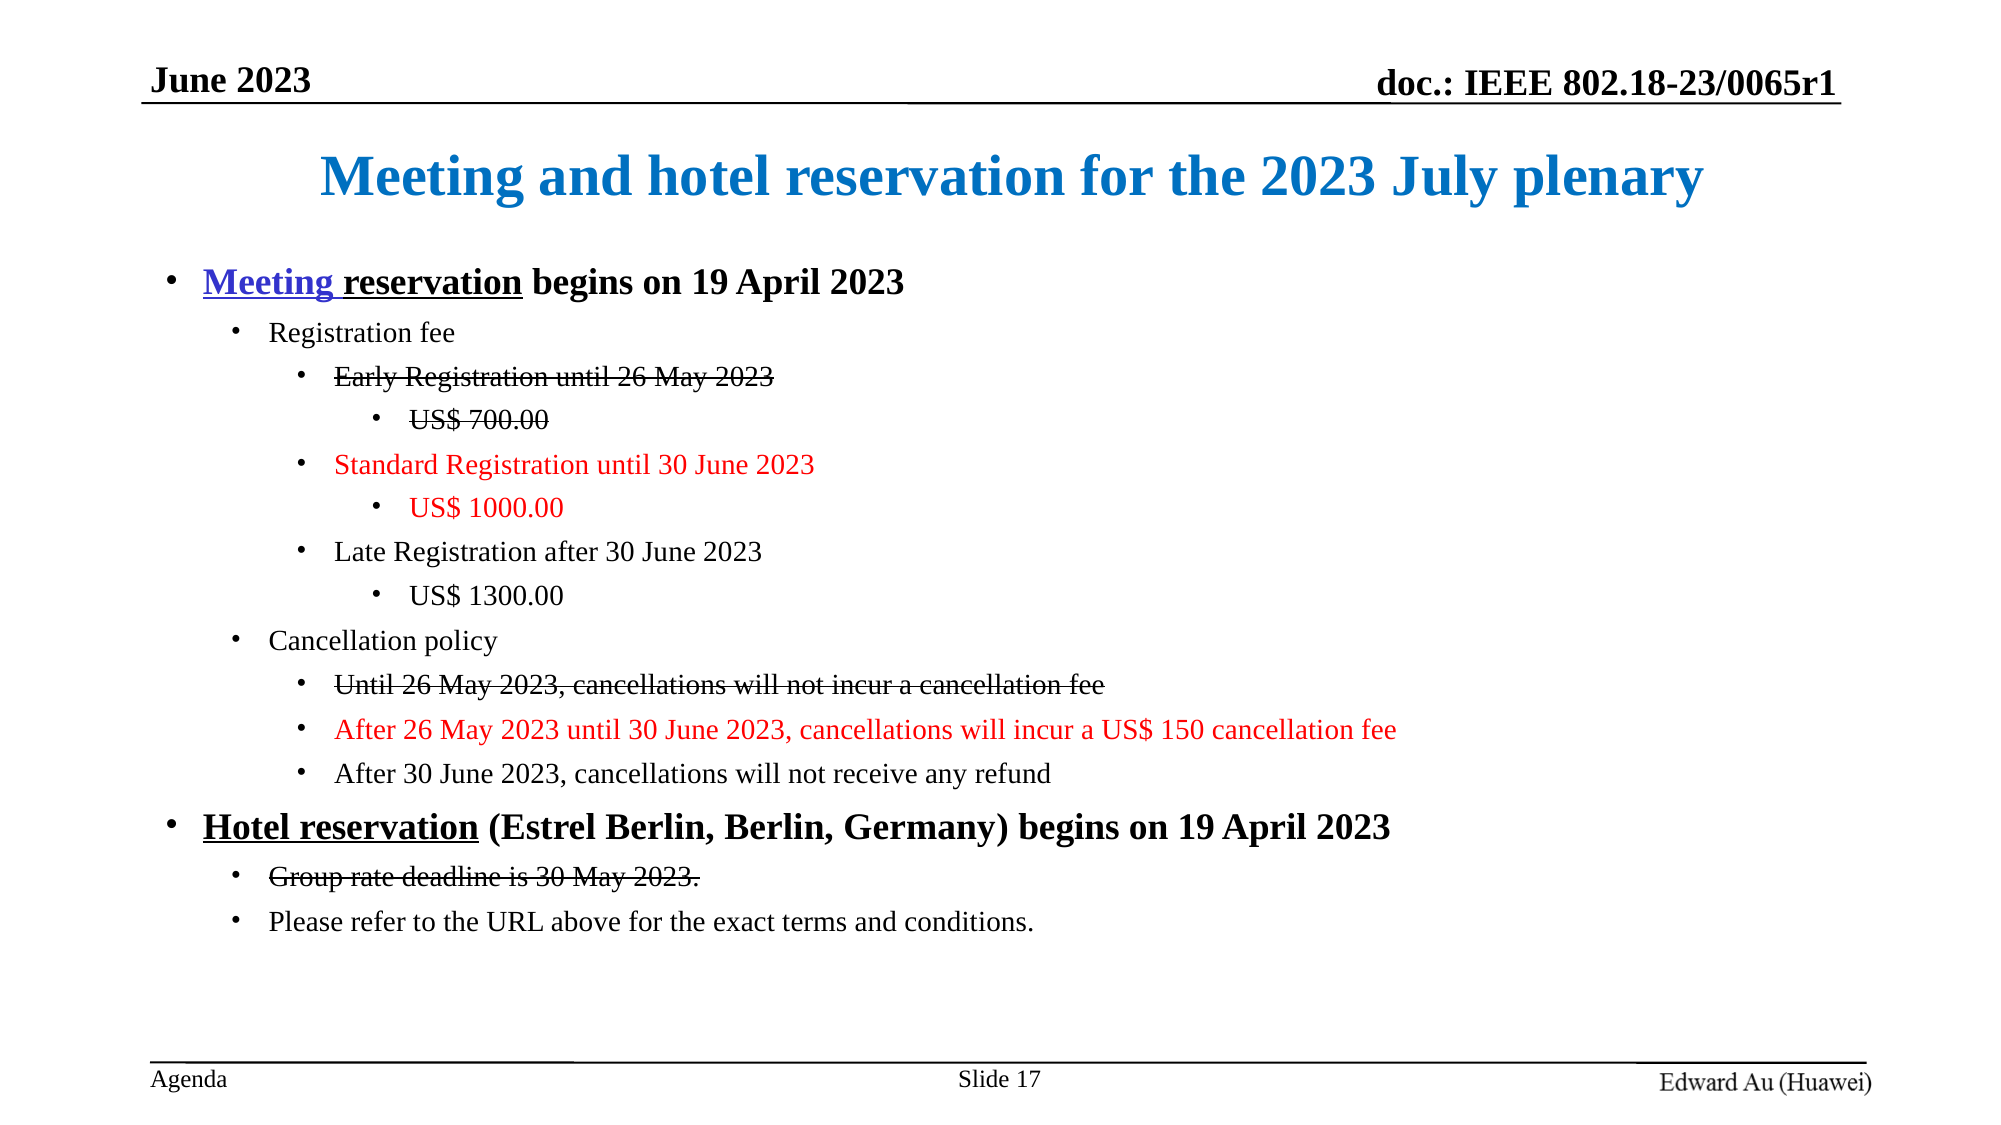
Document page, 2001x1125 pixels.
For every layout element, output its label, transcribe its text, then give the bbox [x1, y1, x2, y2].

title Meeting and hotel reservation for the 2023 July plenary [162, 99, 1864, 246]
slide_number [149, 54, 651, 101]
picture [1174, 1058, 1887, 1113]
list Meeting reservation begins on 19 April 2023 Registration fee Early Registration until 26 May 2023 US$ 700.00 Standard Registration until 30 June 2023 US$ 1000.00 Late Registration after 30 June 2023 US$ 1300.00 Cancellation policy Until 26 May 2023, cancellations will not incur a cancellation fee After 26 May 2023 until 30 June 2023, cancellations will incur a US$ 150 cancellation fee After 30 June 2023, cancellations will not receive any refund Hotel reservation (Estrel Berlin, Berlin, Germany) begins on 19 April 2023 Group rate deadline is 30 May 2023. Please refer to the URL above for the exact terms and conditions. [149, 249, 1844, 1059]
slide_number Slide 17 [933, 1061, 1067, 1123]
